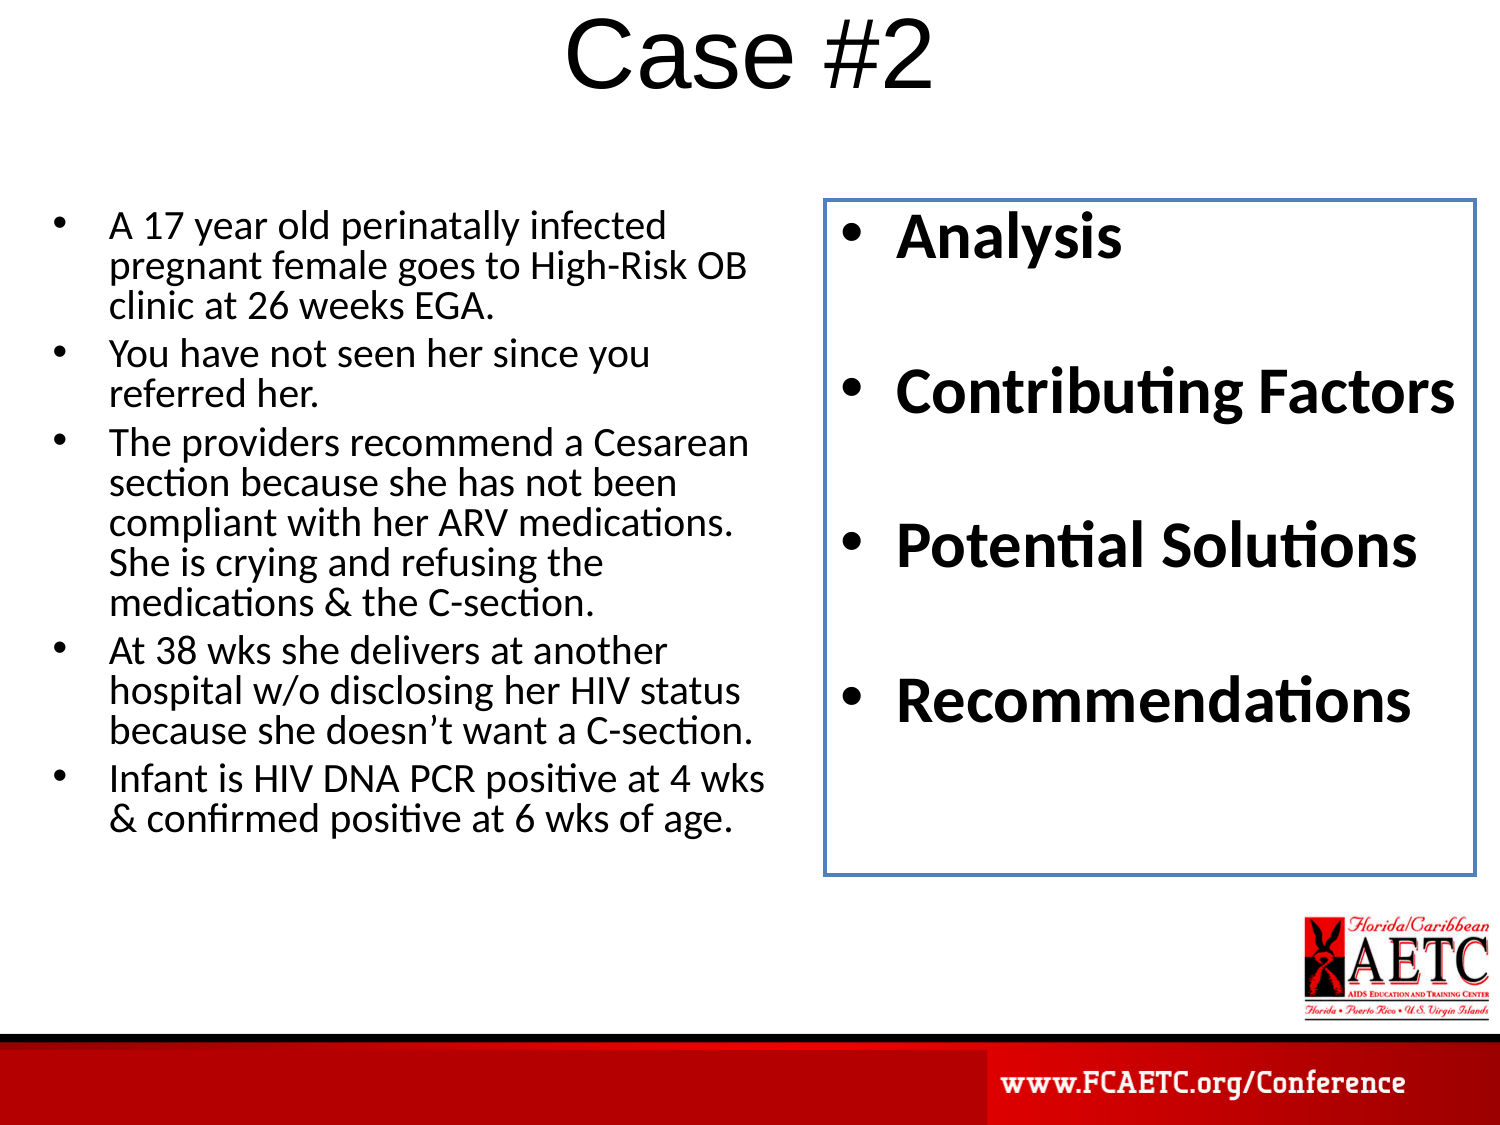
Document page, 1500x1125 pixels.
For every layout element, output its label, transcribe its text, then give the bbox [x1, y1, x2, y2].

list Analysis Contributing Factors Potential Solutions Recommendations [825, 200, 1475, 875]
list A 17 year old perinatally infected pregnant female goes to High-Risk OB clinic at 26 weeks EGA. You have not seen her since you referred her. The providers recommend a Cesarean section because she has not been compliant with her ARV medications. She is crying and refusing the medications & the C-section. At 38 wks she delivers at another hospital w/o disclosing her HIV status because she doesn’t want a C-section. Infant is HIV DNA PCR positive at 4 wks & confirmed positive at 6 wks of age. [37, 200, 813, 1000]
picture [0, 96, 1500, 1125]
text_box [0, 1049, 988, 1125]
title Case #2 [0, 2, 1500, 96]
